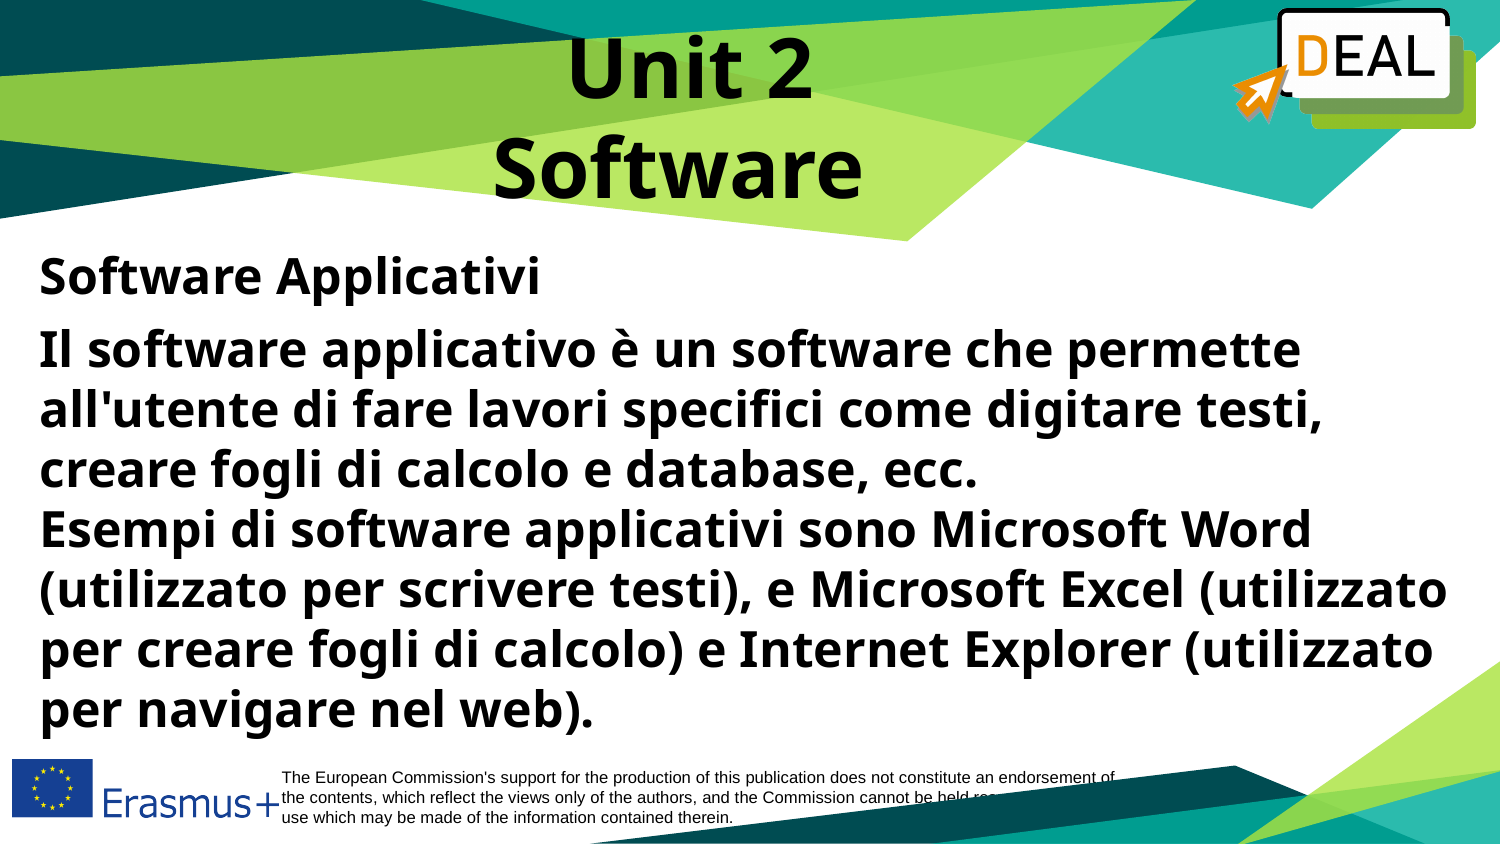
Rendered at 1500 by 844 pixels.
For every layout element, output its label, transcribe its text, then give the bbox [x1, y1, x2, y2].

title Unit 2 Software [25, 0, 1355, 157]
list Software Applicativi Il software applicativo è un software che permette all'utente di fare lavori specifici come digitare testi, creare fogli di calcolo e database, ecc. Esempi di software applicativi sono Microsoft Word (utilizzato per scrivere testi), e Microsoft Excel (utilizzato per creare fogli di calcolo) e Internet Explorer (utilizzato per navigare nel web). [11, 157, 1468, 808]
picture [1355, 8, 1476, 129]
picture [12, 808, 279, 818]
